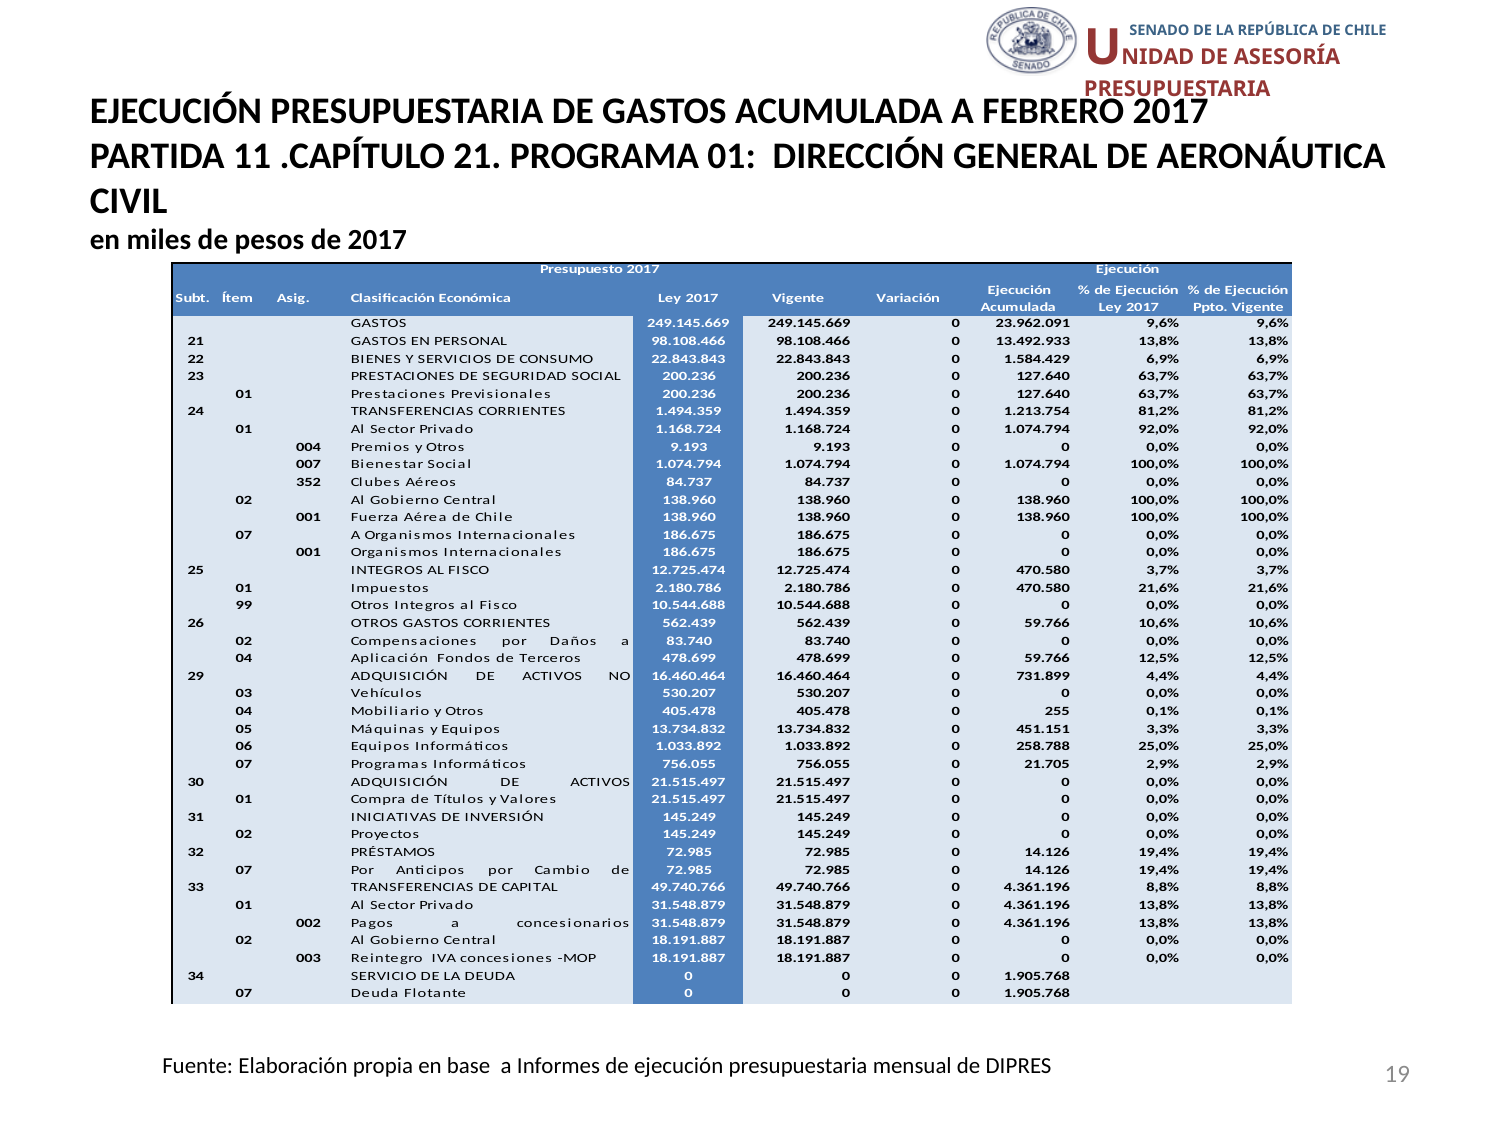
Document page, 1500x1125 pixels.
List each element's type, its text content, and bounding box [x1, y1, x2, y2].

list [170, 262, 1294, 1006]
footer Fuente: Elaboración propia en base a Informes de ejecución presupuestaria mensual de DIPRES [147, 1042, 1074, 1103]
slide_number 19 [1074, 1042, 1425, 1103]
picture [986, 7, 1079, 76]
title EJECUCIÓN PRESUPUESTARIA DE GASTOS ACUMULADA A FEBRERO 2017 PARTIDA 11 .CAPÍTULO 21. PROGRAMA 01: DIRECCIÓN GENERAL DE AERONÁUTICA CIVIL en miles de pesos de 2017 [75, 78, 1425, 197]
